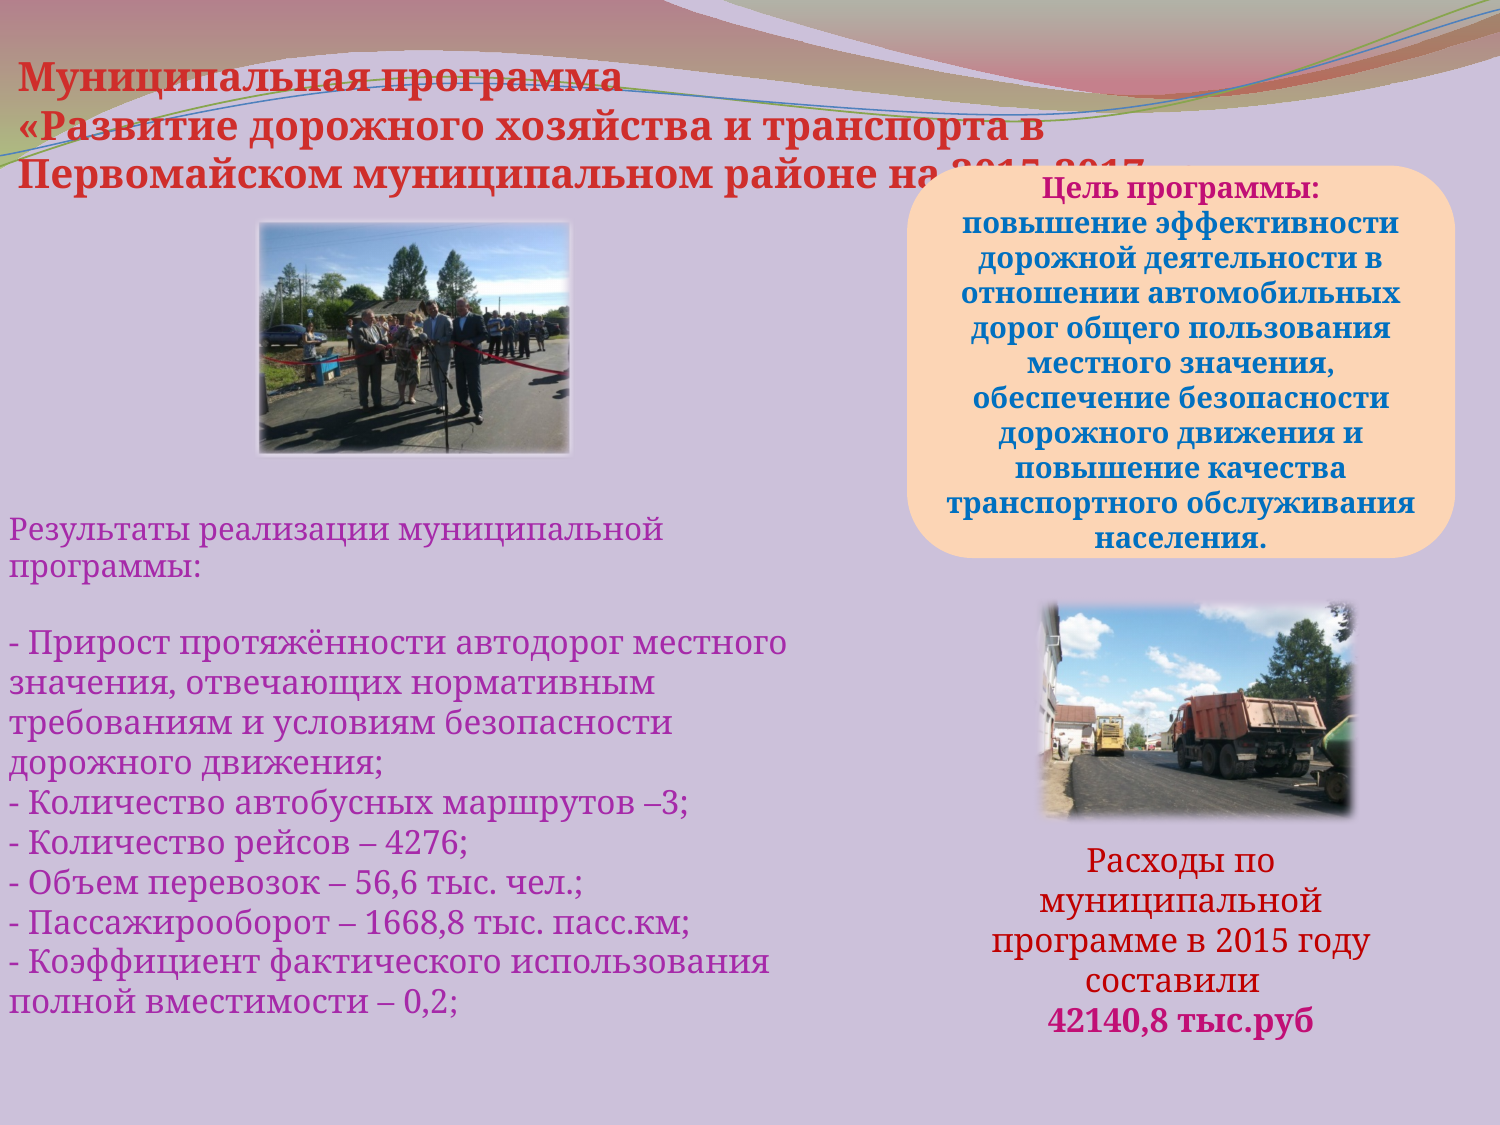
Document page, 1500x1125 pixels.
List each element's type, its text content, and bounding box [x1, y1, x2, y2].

title Муниципальная программа «Развитие дорожного хозяйства и транспорта в Первомайском муниципальном районе на 2015-2017 годы» [17, 42, 1368, 197]
text_box Цель программы: повышение эффективности дорожной деятельности в отношении автомобильных дорог общего пользования местного значения, обеспечение безопасности дорожного движения и повышение качества транспортного обслуживания населения. [904, 163, 1458, 561]
text_box Расходы по муниципальной программе в 2015 году составили 42140,8 тыс.руб [971, 709, 1391, 1125]
picture [250, 213, 578, 463]
text_box Результаты реализации муниципальной программы: - Прирост протяжённости автодорог местного значения, отвечающих нормативным требованиям и условиям безопасности дорожного движения; - Количество автобусных маршрутов –3; - Количество рейсов – 4276; - Объем перевозок – 56,6 тыс. чел.; - Пассажирооборот – 1668,8 тыс. пасс.км; - Коэффициент фактического использования полной вместимости – 0,2; [0, 383, 872, 1125]
picture [1033, 597, 1361, 826]
